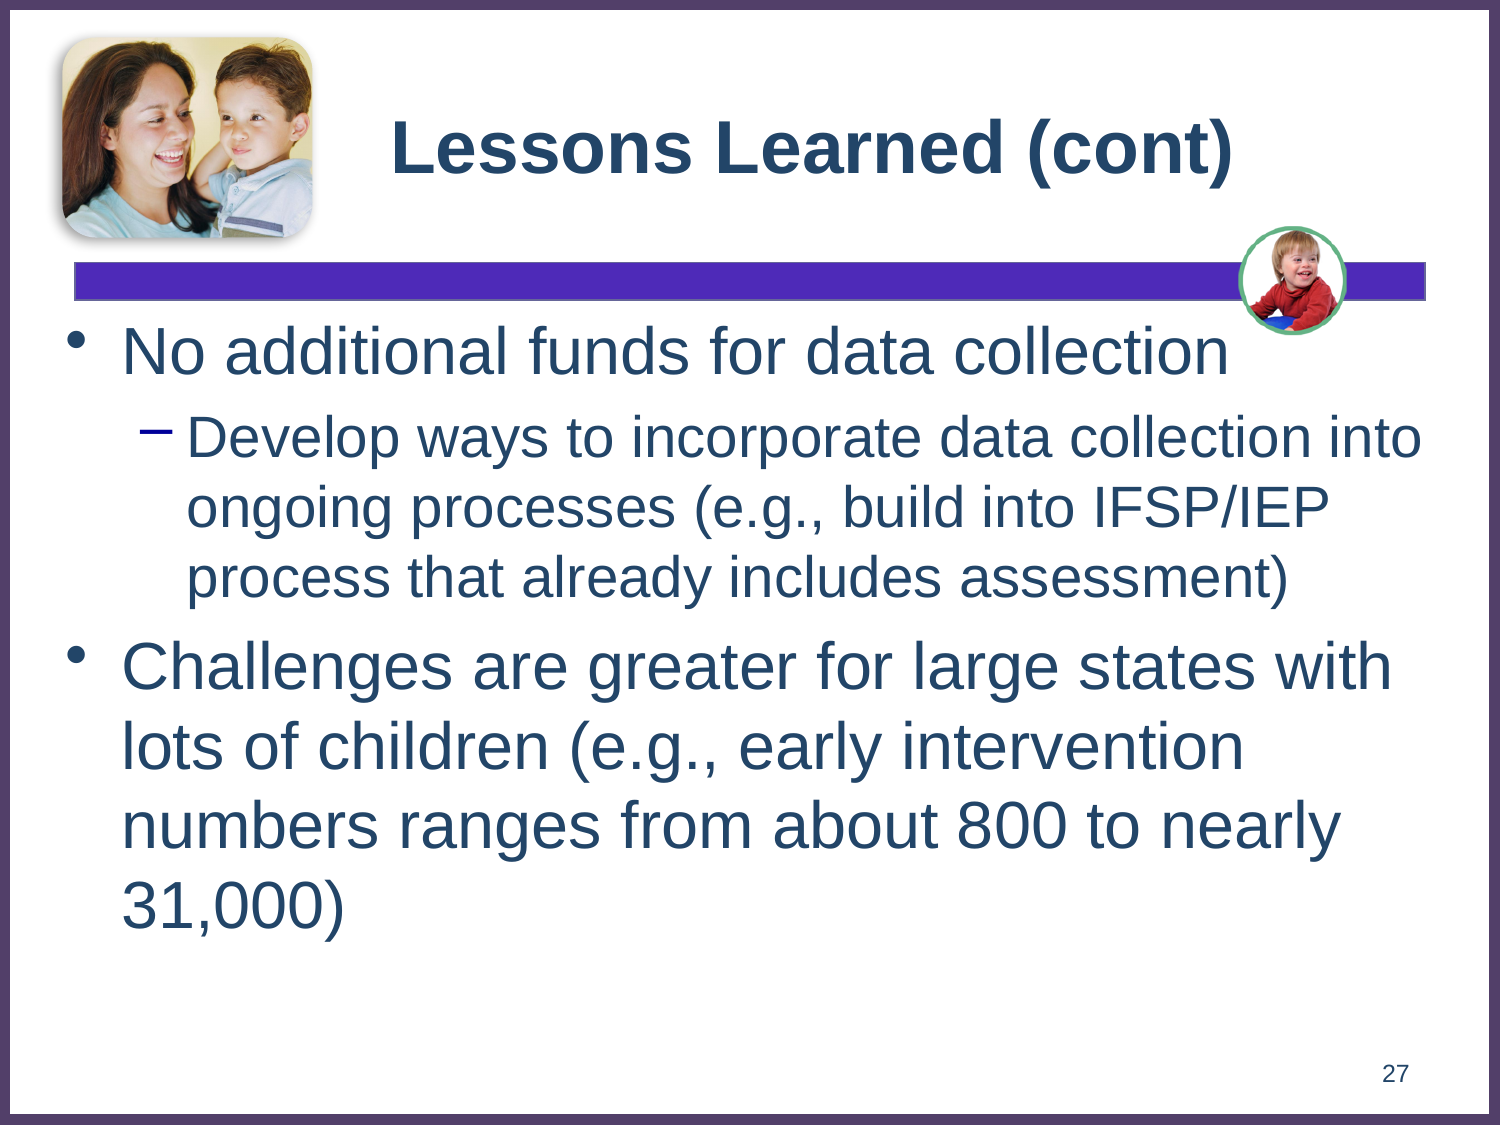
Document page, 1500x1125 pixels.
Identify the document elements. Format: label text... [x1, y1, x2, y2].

title Lessons Learned (cont) [374, 24, 1463, 263]
slide_number 27 [1074, 1042, 1425, 1103]
picture [62, 37, 313, 238]
picture [1237, 263, 1350, 299]
list No additional funds for data collection Develop ways to incorporate data collection into ongoing processes (e.g., build into IFSP/IEP process that already includes assessment) Challenges are greater for large states with lots of children (e.g., early intervention numbers ranges from about 800 to nearly 31,000) [49, 299, 1476, 1026]
